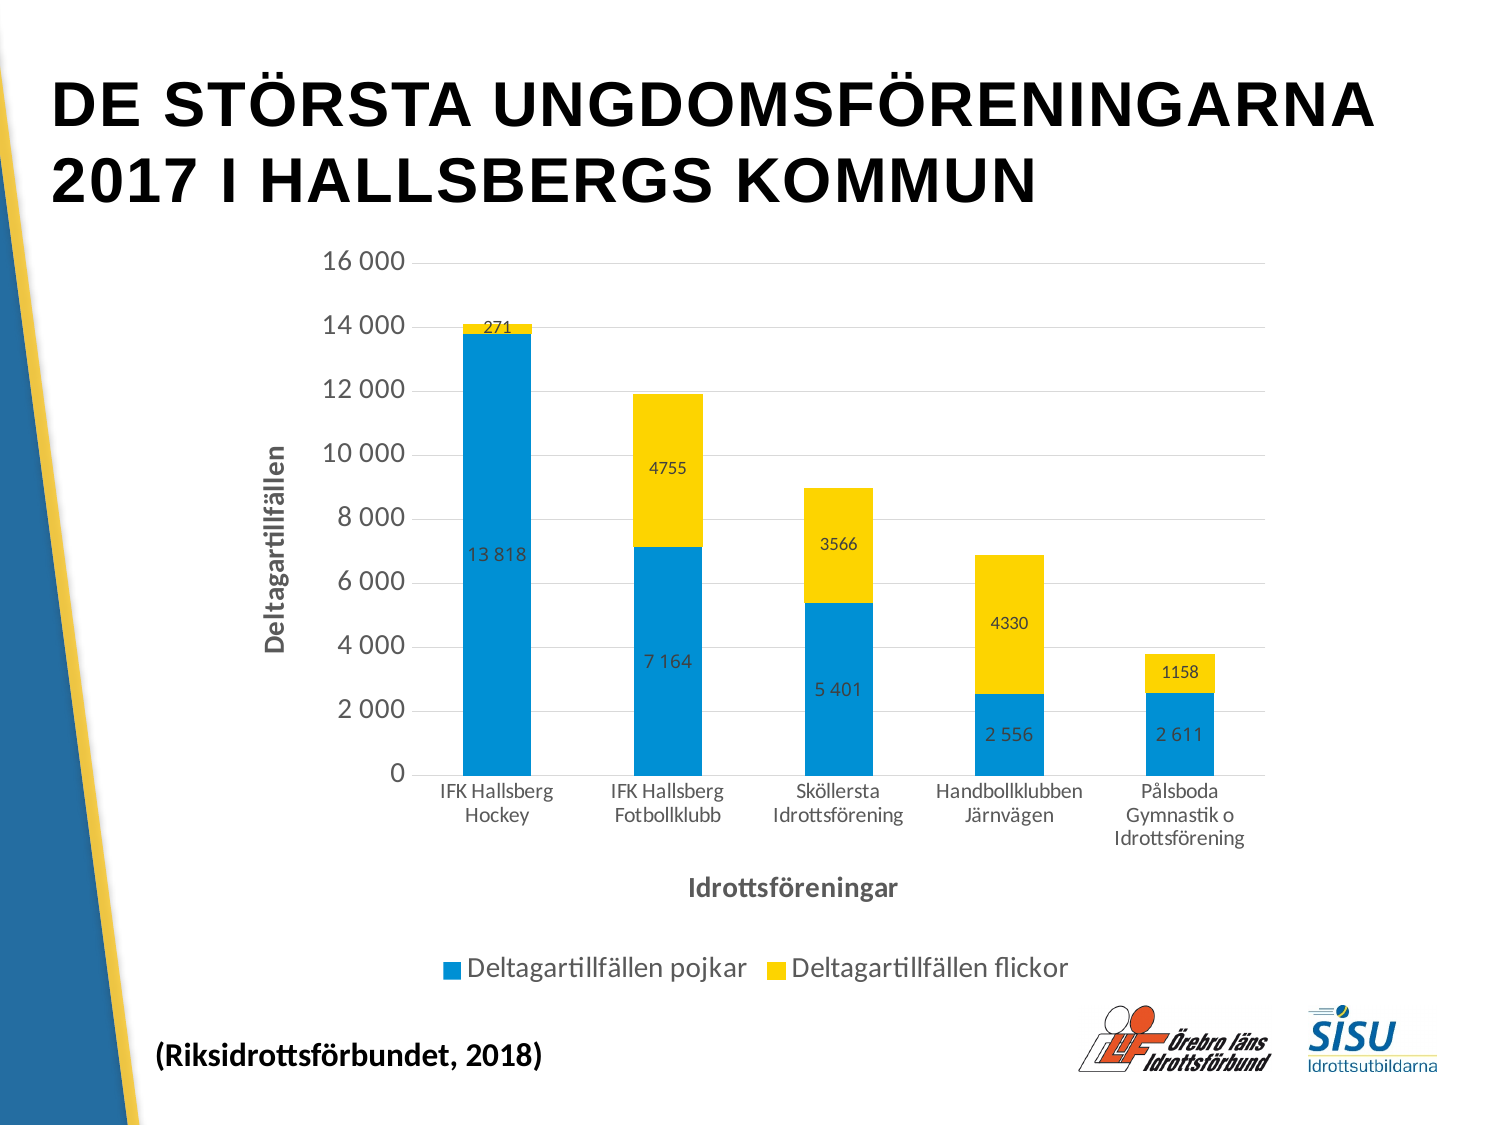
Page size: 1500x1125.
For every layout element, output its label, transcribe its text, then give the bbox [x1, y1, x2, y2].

picture [1308, 1005, 1437, 1072]
chart [226, 233, 1287, 992]
title DE STÖRSTA UNGDOMSFÖRENINGARNA 2017 I HALLSBERGS KOMMUN [36, 45, 1418, 233]
picture [1078, 1005, 1272, 1072]
text_box (Riksidrottsförbundet, 2018) [139, 1026, 559, 1081]
